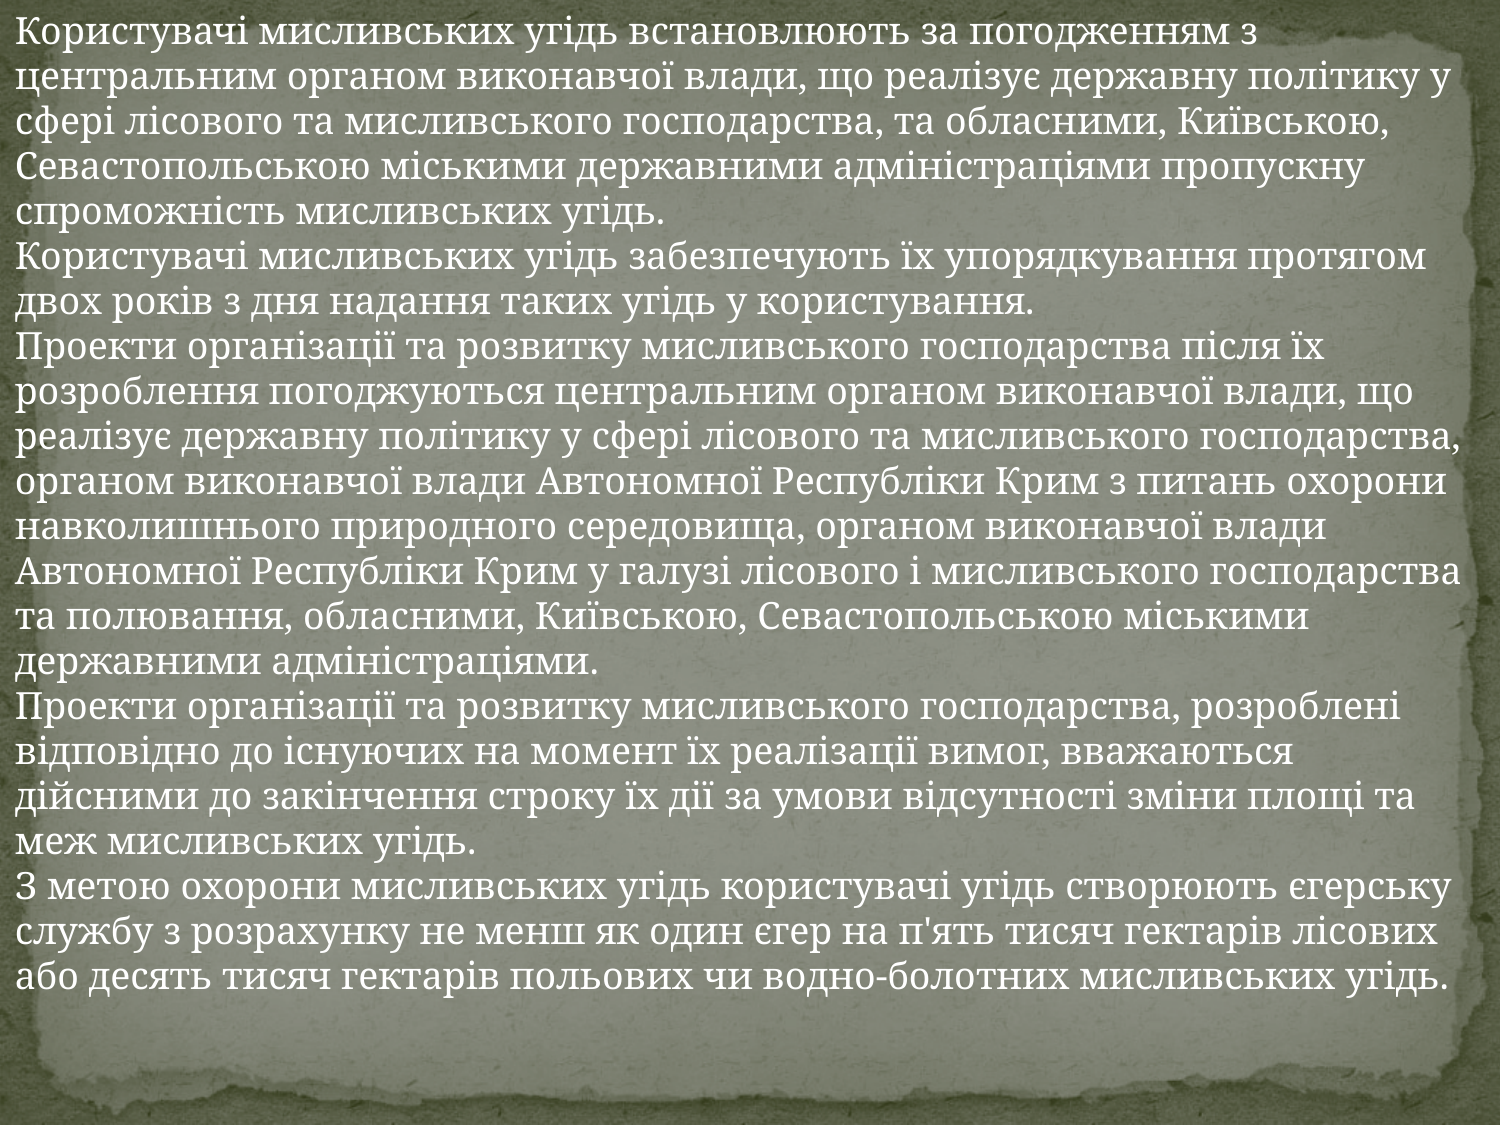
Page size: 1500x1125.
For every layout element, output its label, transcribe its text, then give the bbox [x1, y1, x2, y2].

text_box Користувачі мисливських угідь встановлюють за погодженням з центральним органом виконавчої влади, що реалізує державну політику у сфері лісового та мисливського господарства, та обласними, Київською, Севастопольською міськими державними адміністраціями пропускну спроможність мисливських угідь. Користувачі мисливських угідь забезпечують їх упорядкування протягом двох років з дня надання таких угідь у користування. Проекти організації та розвитку мисливського господарства після їх розроблення погоджуються центральним органом виконавчої влади, що реалізує державну політику у сфері лісового та мисливського господарства, органом виконавчої влади Автономної Республіки Крим з питань охорони навколишнього природного середовища, органом виконавчої влади Автономної Республіки Крим у галузі лісового і мисливського господарства та полювання, обласними, Київською, Севастопольською міськими державними адміністраціями. Проекти організації та розвитку мисливського господарства, розроблені відповідно до існуючих на момент їх реалізації вимог, вважаються дійсними до закінчення строку їх дії за умови відсутності зміни площі та меж мисливських угідь. З метою охорони мисливських угідь користувачі угідь створюють єгерську службу з розрахунку не менш як один єгер на п'ять тисяч гектарів лісових або десять тисяч гектарів польових чи водно-болотних мисливських угідь. [0, 0, 1500, 1005]
